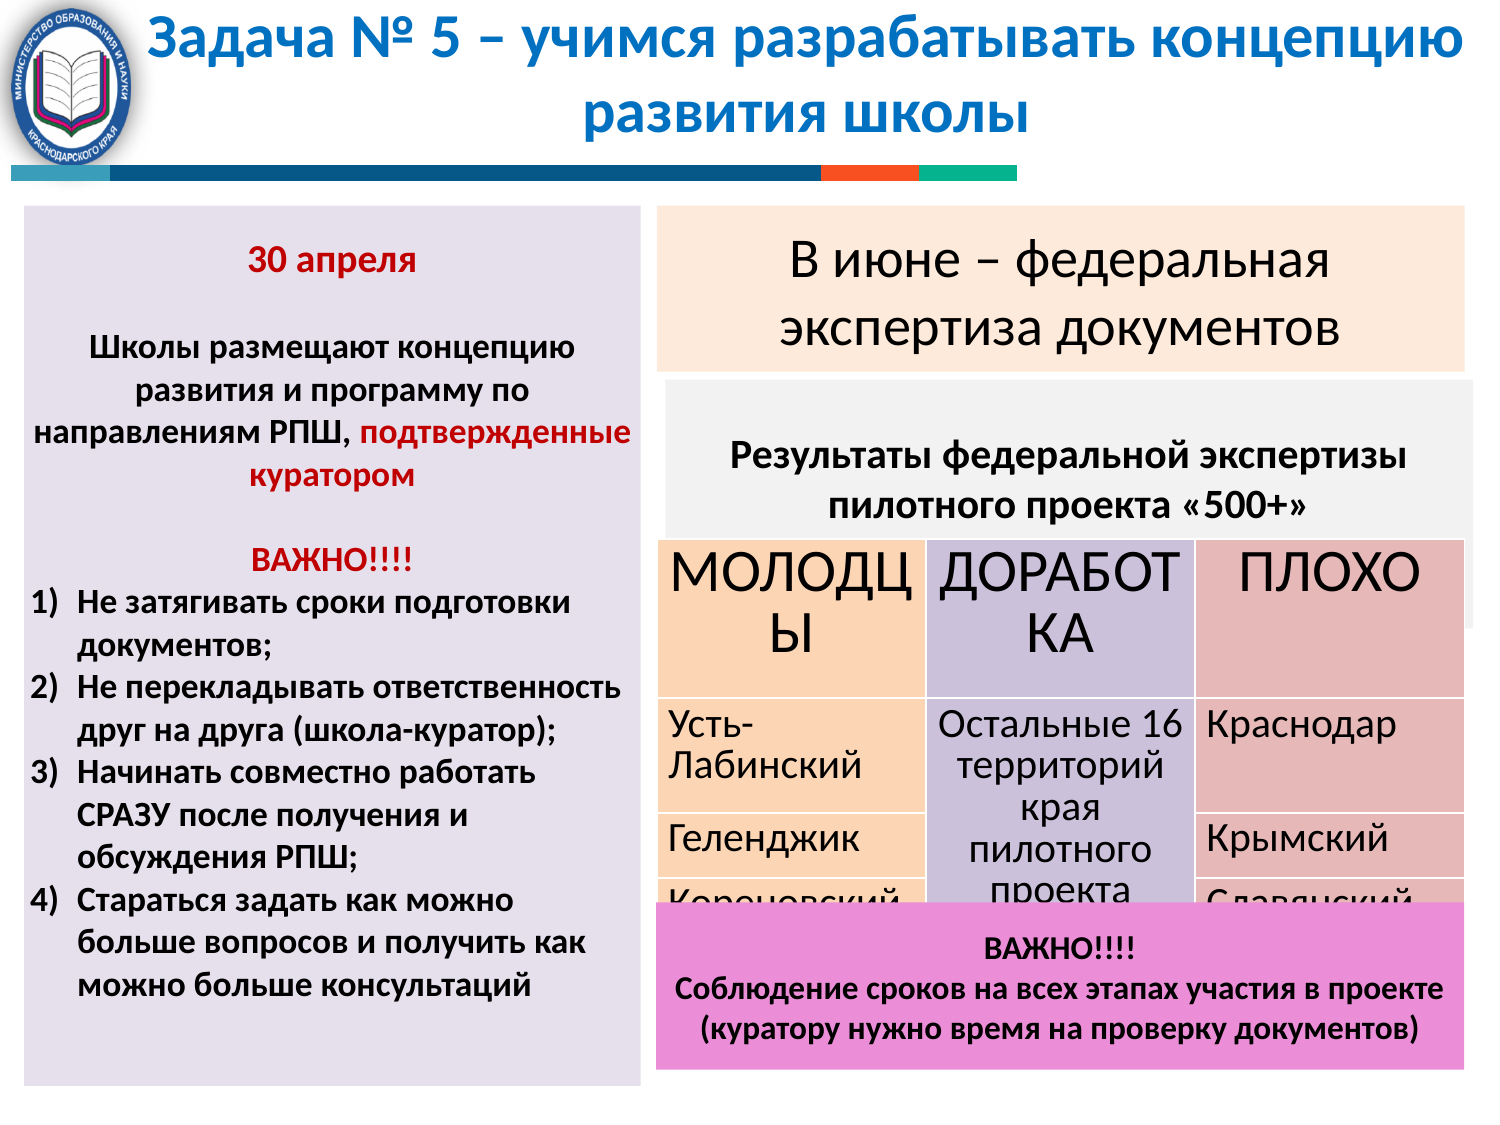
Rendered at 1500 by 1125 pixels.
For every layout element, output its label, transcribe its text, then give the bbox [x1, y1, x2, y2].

table_cell Кореновский [658, 879, 925, 900]
text_box Задача № 5 – учимся разрабатывать концепцию развития школы [100, 0, 1500, 148]
table_header МОЛОДЦЫ [658, 540, 925, 697]
text_box ВАЖНО!!!! Соблюдение сроков на всех этапах участия в проекте (куратору нужно время на проверку документов) [654, 900, 1466, 1072]
picture [11, 8, 1017, 182]
table_cell Остальные 16 территорий края пилотного проекта «500+» в 2020 году [927, 699, 1194, 900]
text_box Результаты федеральной экспертизы пилотного проекта «500+» [663, 378, 1475, 631]
table_header ДОРАБОТКА [927, 540, 1194, 697]
text_box 30 апреля Школы размещают концепцию развития и программу по направлениям РПШ, подтвержденные куратором ВАЖНО!!!! Не затягивать сроки подготовки документов; Не перекладывать ответственность друг на друга (школа-куратор); Начинать совместно работать СРАЗУ после получения и обсуждения РПШ; Стараться задать как можно больше вопросов и получить как можно больше консультаций [22, 204, 643, 1088]
table_cell Краснодар [1196, 699, 1464, 812]
text_box В июне – федеральная экспертиза документов [655, 204, 1467, 374]
table_cell Славянский [1196, 879, 1464, 900]
table_cell Крымский [1196, 814, 1464, 877]
table_header ПЛОХО [1196, 540, 1464, 697]
table_cell Геленджик [658, 814, 925, 877]
table_cell Усть-Лабинский [658, 699, 925, 812]
